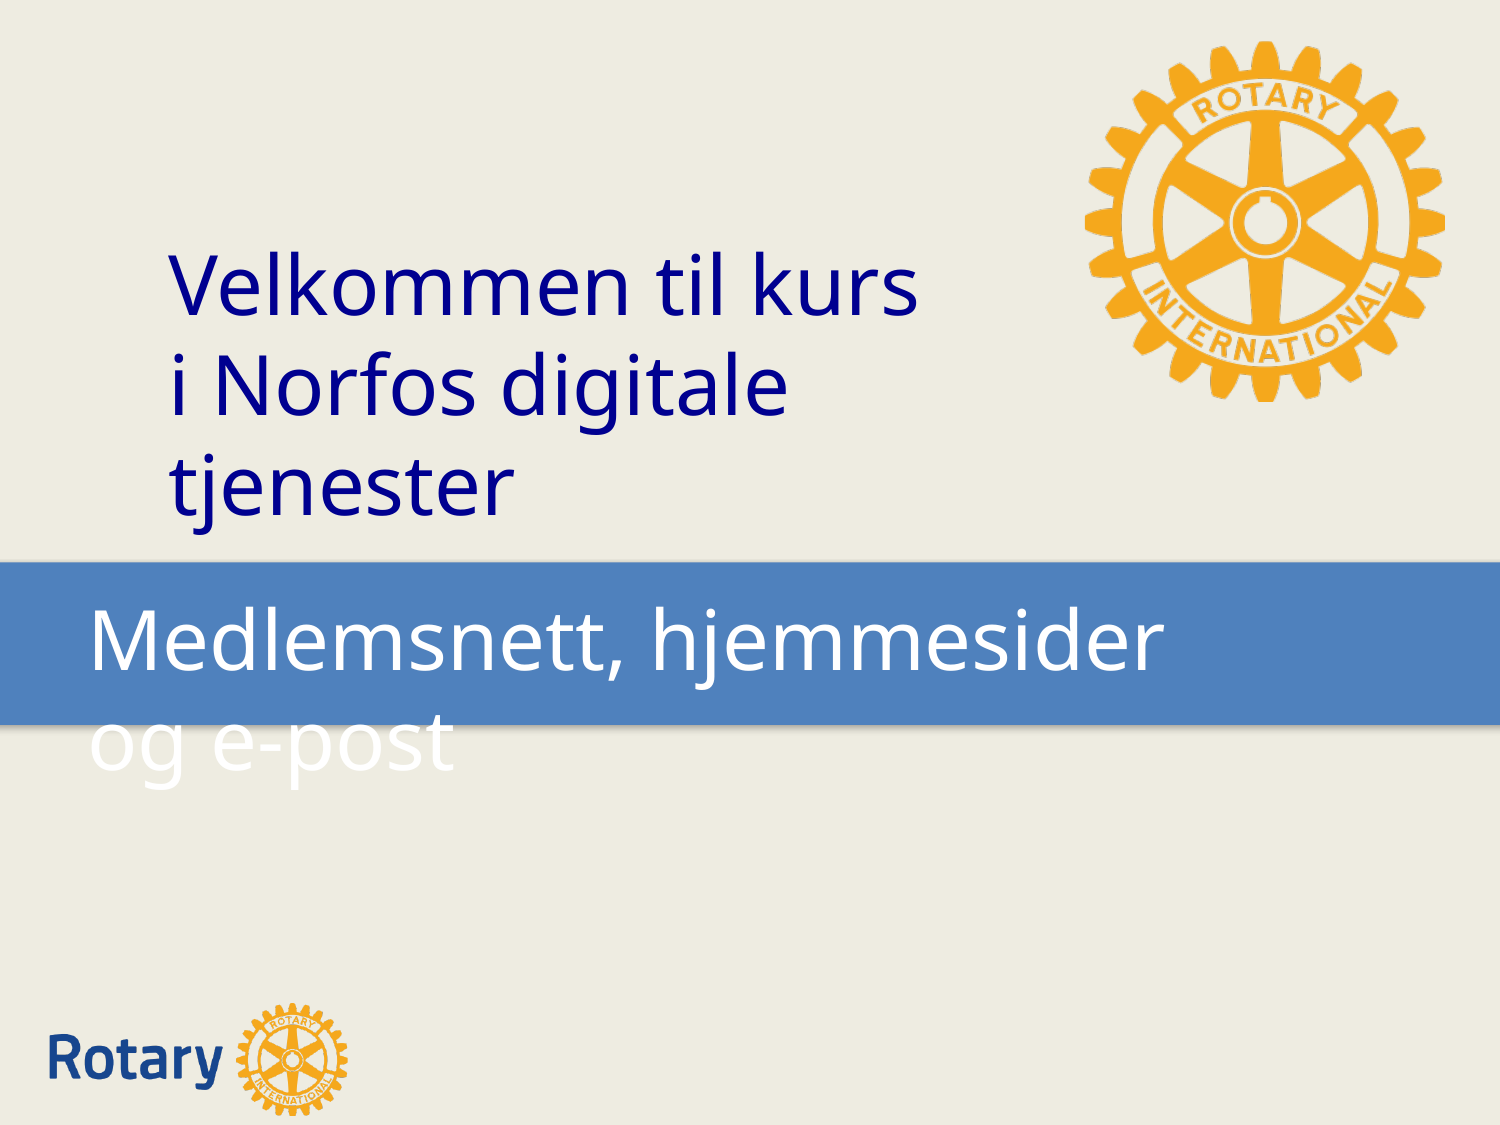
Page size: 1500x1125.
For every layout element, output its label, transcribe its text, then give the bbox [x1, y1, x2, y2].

text_box Medlemsnett, hjemmesider og e-post [87, 587, 1213, 950]
text_box Velkommen til kurs i Norfos digitale tjenester [153, 224, 954, 585]
text_box [0, 562, 1500, 726]
picture [49, 1003, 348, 1116]
picture [1084, 39, 1446, 402]
